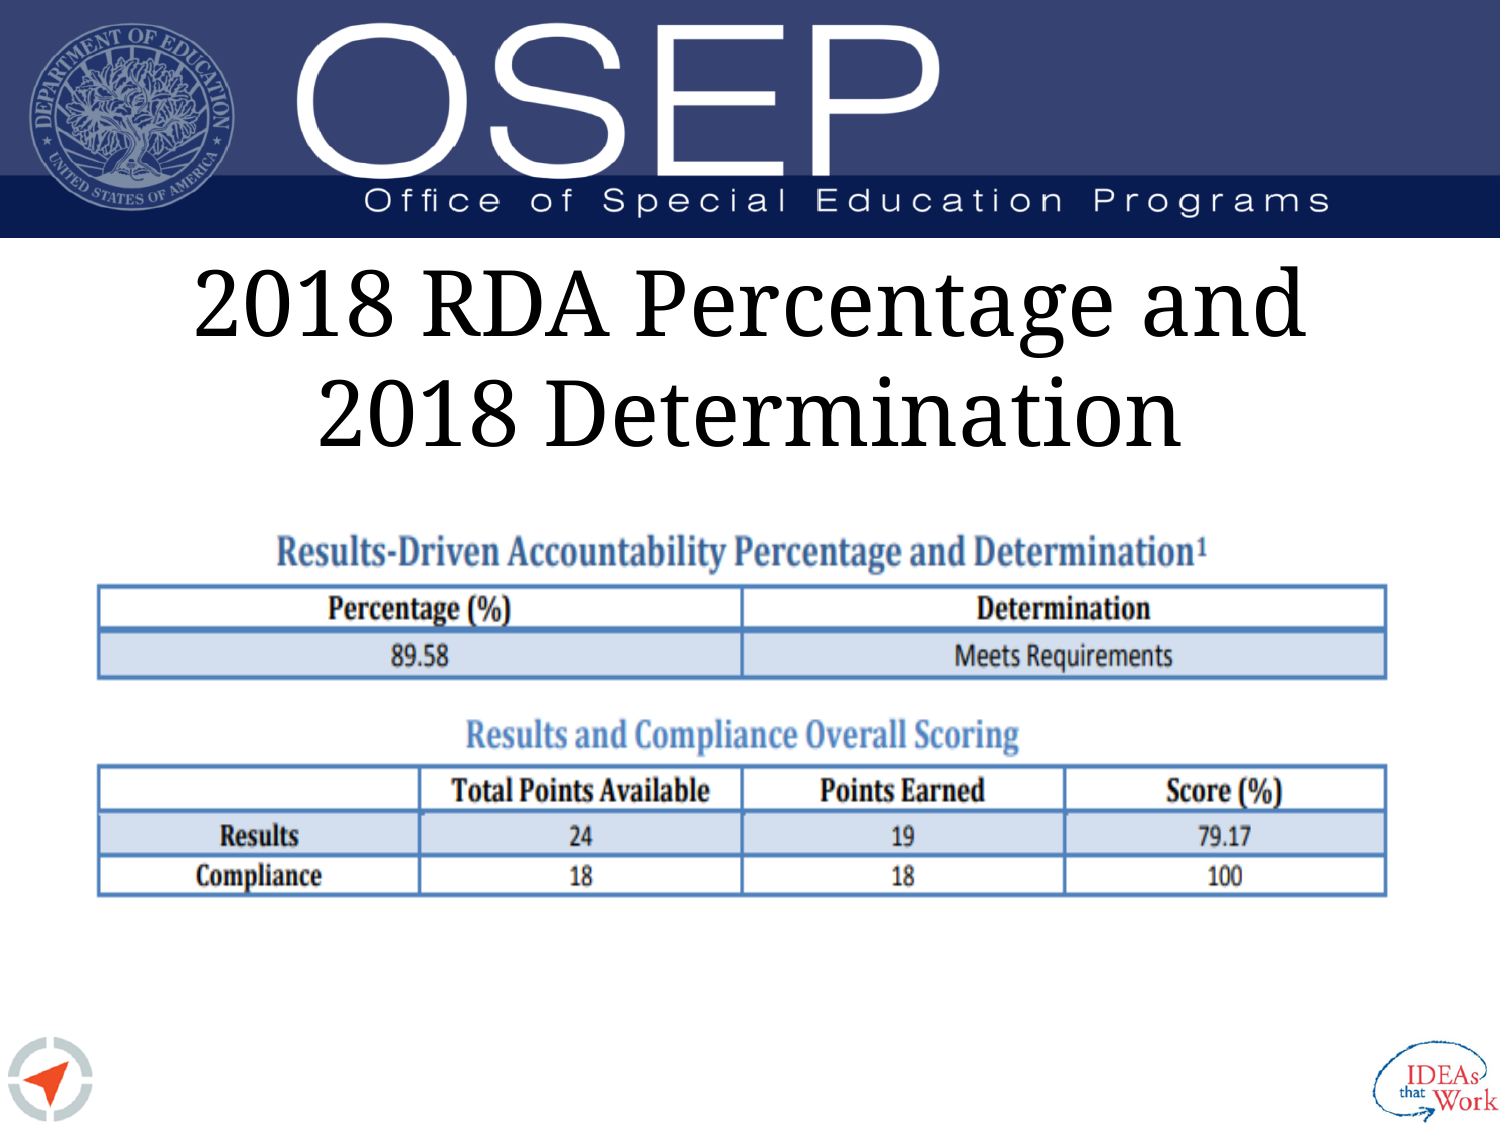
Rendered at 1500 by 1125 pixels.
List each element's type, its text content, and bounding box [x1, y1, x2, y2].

picture [8, 1037, 93, 1122]
picture [49, 512, 1442, 936]
picture [0, 0, 1500, 238]
title 2018 RDA Percentage and 2018 Determination [75, 237, 1425, 425]
picture [1369, 1037, 1500, 1125]
